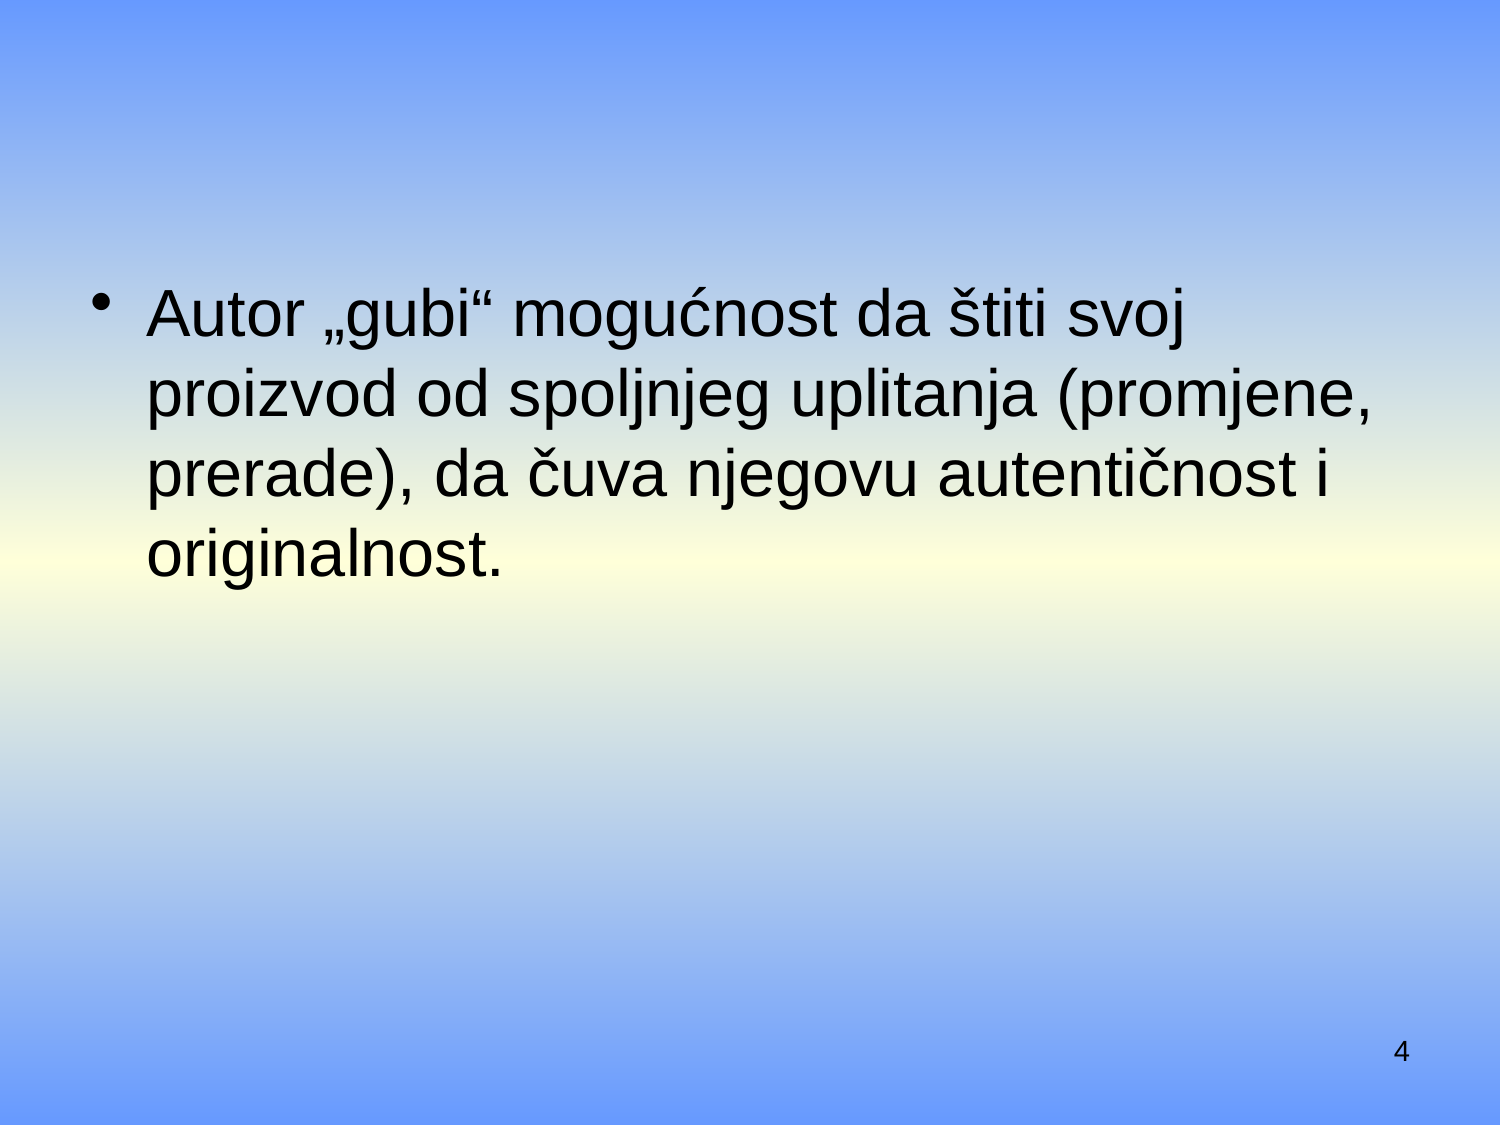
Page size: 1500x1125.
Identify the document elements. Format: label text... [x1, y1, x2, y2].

slide_number 4 [1074, 1024, 1426, 1103]
list Autor „gubi“ mogućnost da štiti svoj proizvod od spoljnjeg uplitanja (promjene, prerade), da čuva njegovu autentičnost i originalnost. [75, 262, 1425, 1005]
